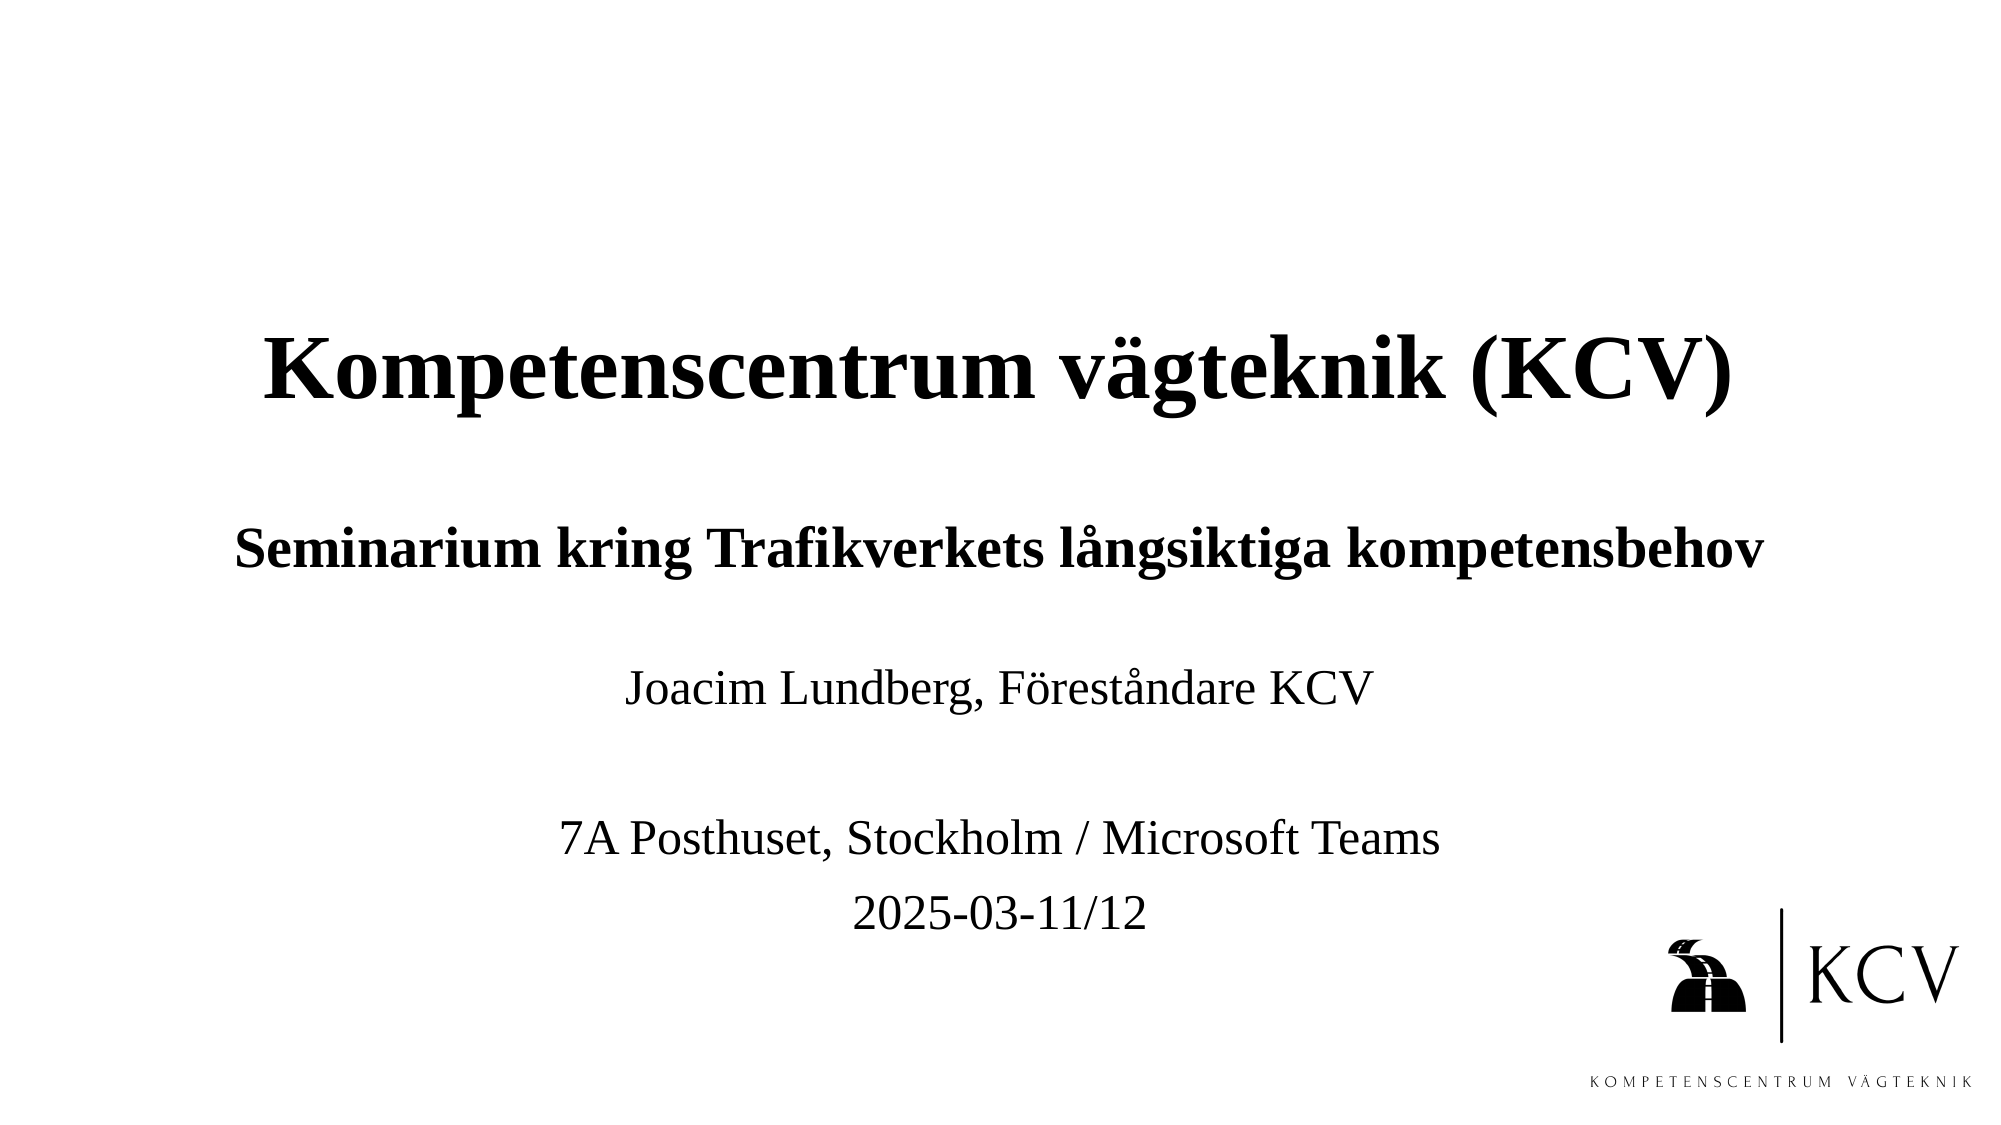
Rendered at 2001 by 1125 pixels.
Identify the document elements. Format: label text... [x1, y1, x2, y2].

title Kompetenscentrum vägteknik (KCV) Seminarium kring Trafikverkets långsiktiga kompetensbehov [150, 196, 1850, 589]
subtitle Joacim Lundberg, Föreståndare KCV 7A Posthuset, Stockholm / Microsoft Teams 2025-03-11/12 [249, 573, 1750, 845]
picture [1559, 859, 2000, 1125]
